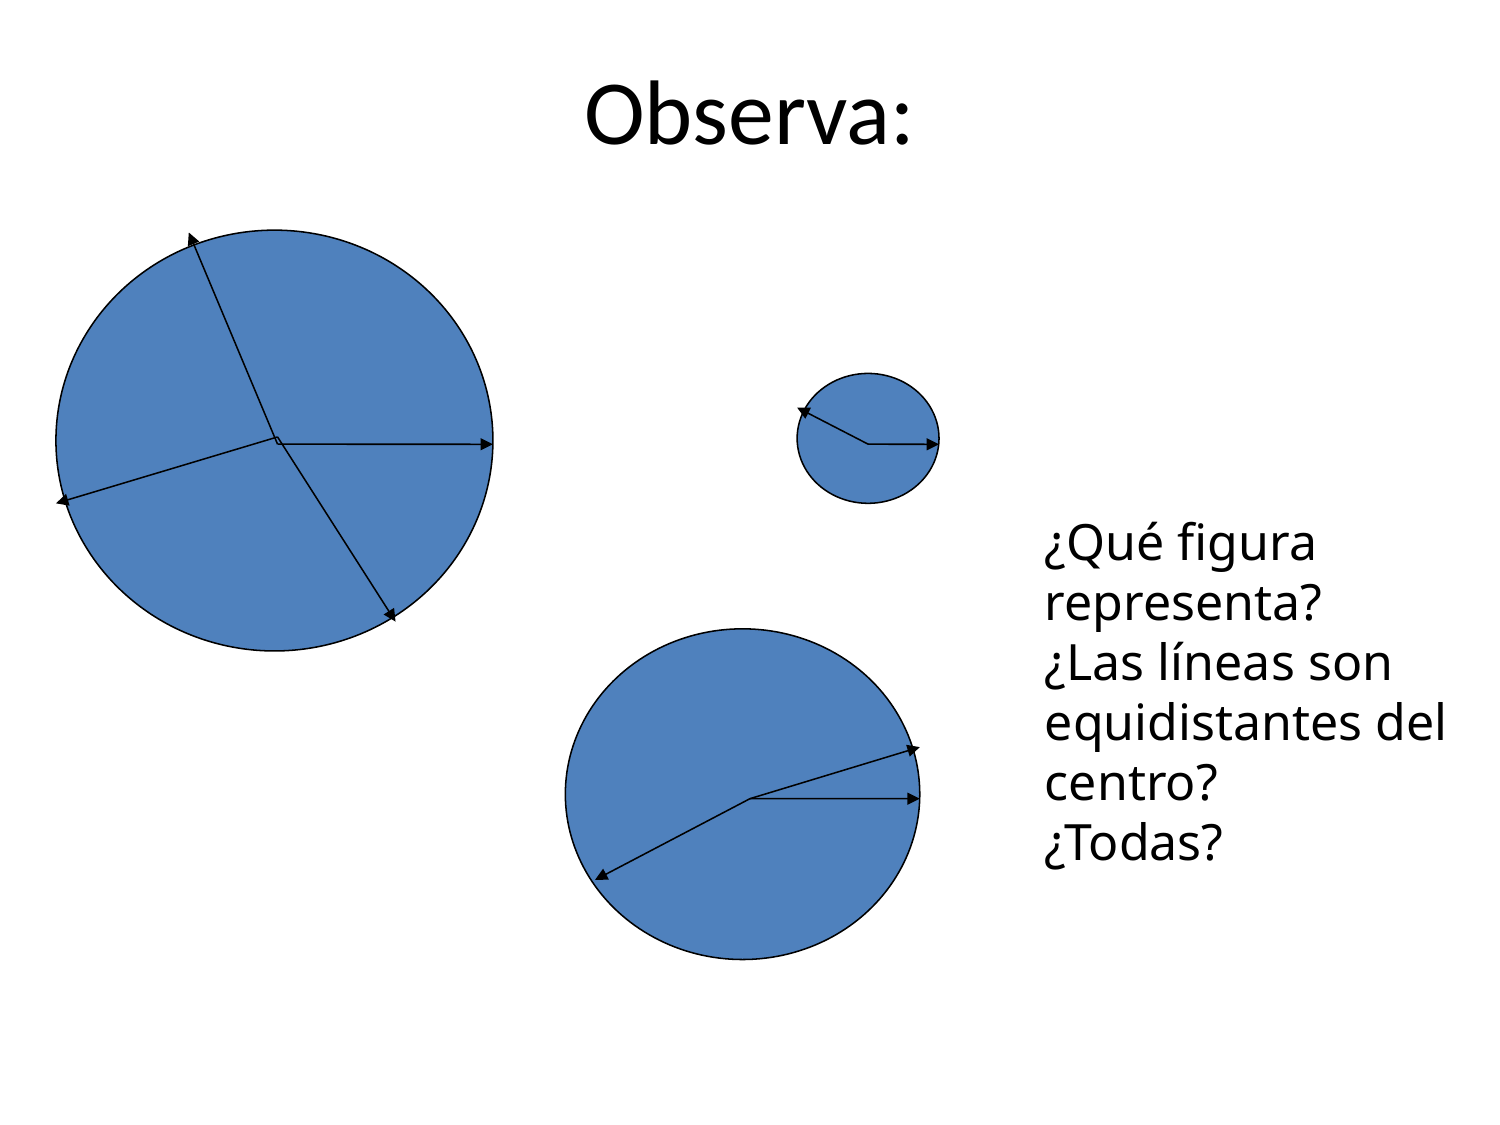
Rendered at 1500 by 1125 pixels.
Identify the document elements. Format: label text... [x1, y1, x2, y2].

text_box [195, 230, 493, 444]
text_box [753, 792, 920, 805]
text_box [797, 407, 869, 445]
text_box [55, 437, 274, 506]
text_box [869, 438, 940, 451]
text_box [283, 438, 493, 451]
text_box [187, 232, 278, 445]
text_box [595, 799, 750, 880]
text_box [565, 628, 920, 960]
text_box [797, 414, 939, 504]
text_box ¿Qué figura representa? ¿Las líneas son equidistantes del centro? ¿Todas? [1030, 503, 1477, 939]
text_box [55, 245, 274, 499]
text_box [278, 437, 396, 622]
text_box [66, 439, 391, 651]
text_box Observa: [74, 45, 1425, 234]
text_box [749, 744, 920, 799]
text_box [284, 445, 493, 616]
text_box [805, 373, 940, 444]
